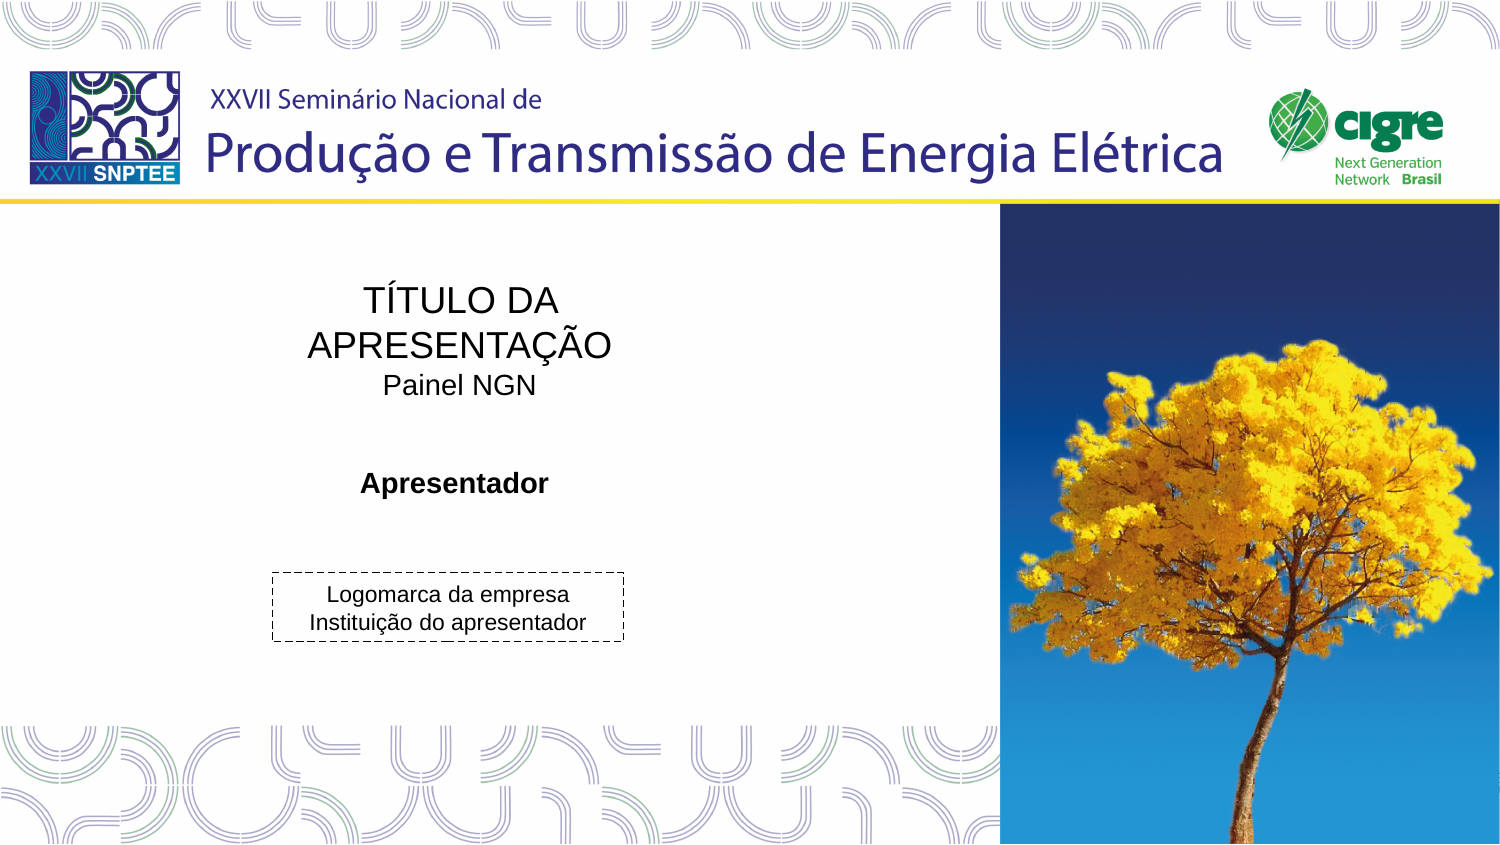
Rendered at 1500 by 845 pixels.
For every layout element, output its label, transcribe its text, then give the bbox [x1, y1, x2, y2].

text_box TÍTULO DA APRESENTAÇÃO Painel NGN [230, 268, 690, 409]
text_box Apresentador [265, 457, 644, 508]
picture [0, 0, 1500, 844]
text_box Logomarca da empresa Instituição do apresentador [272, 572, 624, 642]
